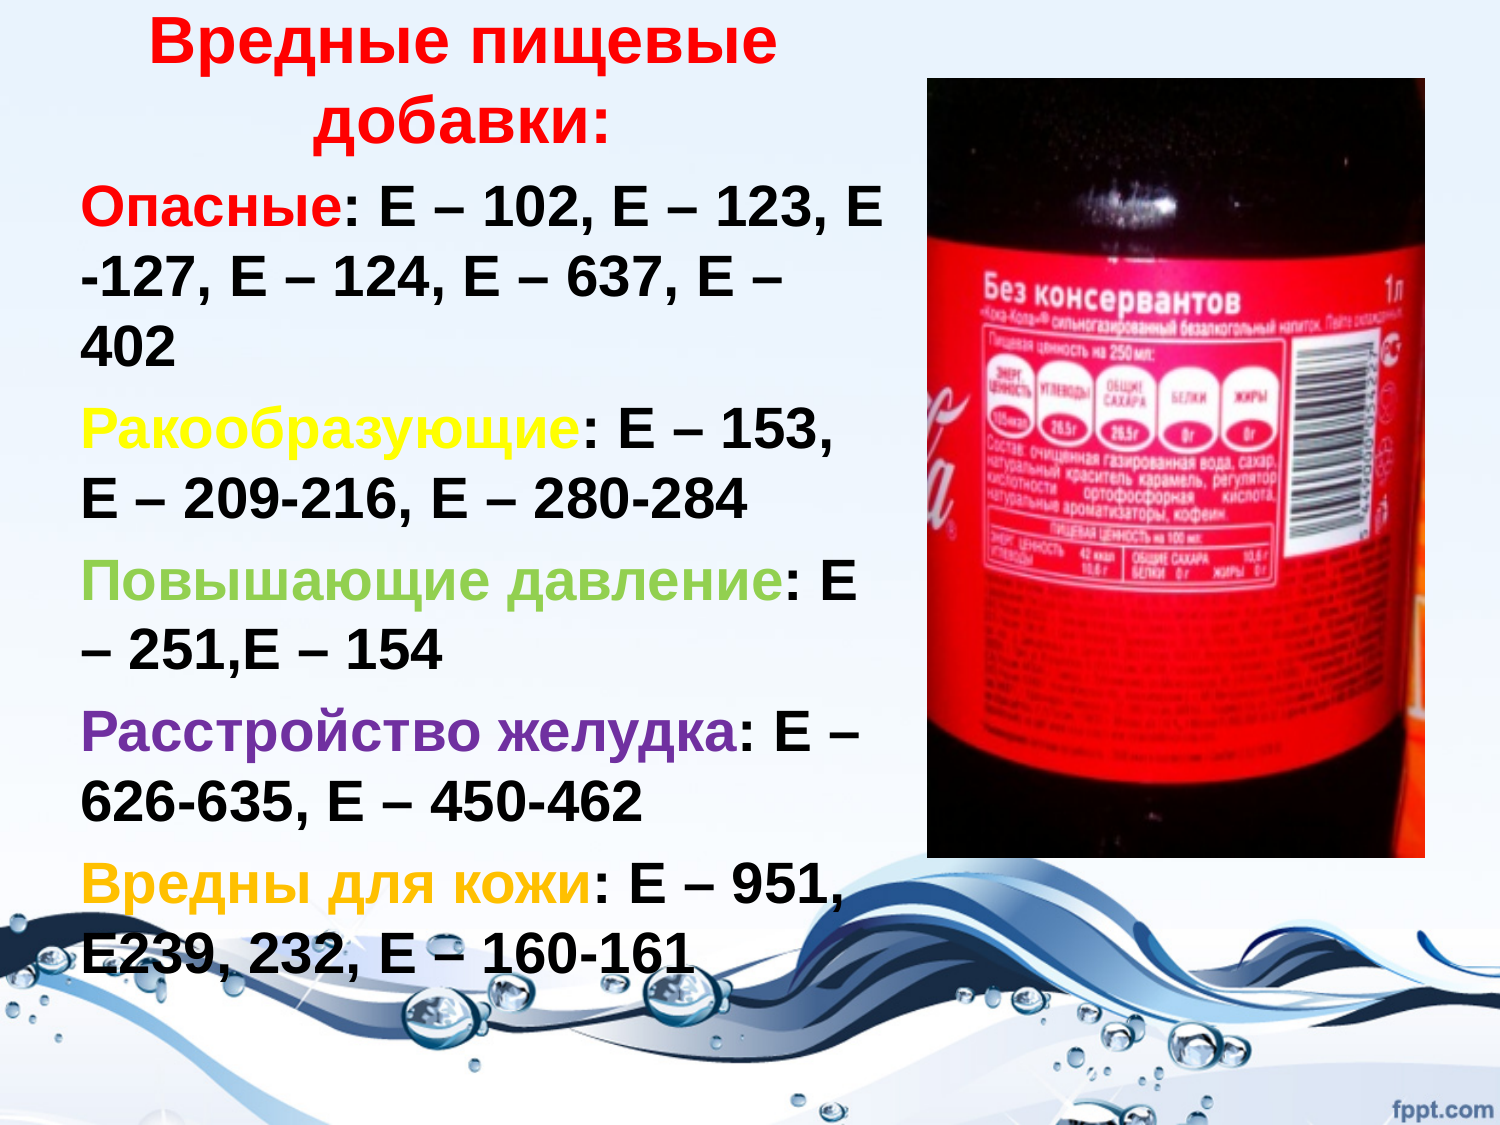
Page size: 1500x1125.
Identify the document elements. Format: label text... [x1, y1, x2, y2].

list Опасные: Е – 102, Е – 123, Е -127, Е – 124, Е – 637, Е – 402 Ракообразующие: Е – 153, Е – 209-216, Е – 280-284 Повышающие давление: Е – 251,Е – 154 Расстройство желудка: Е – 626-635, Е – 450-462 Вредны для кожи: Е – 951, Е239, 232, Е – 160-161 [64, 160, 904, 847]
title Вредные пищевые добавки: [0, 42, 928, 165]
picture [0, 0, 1500, 1125]
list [926, 77, 1426, 858]
